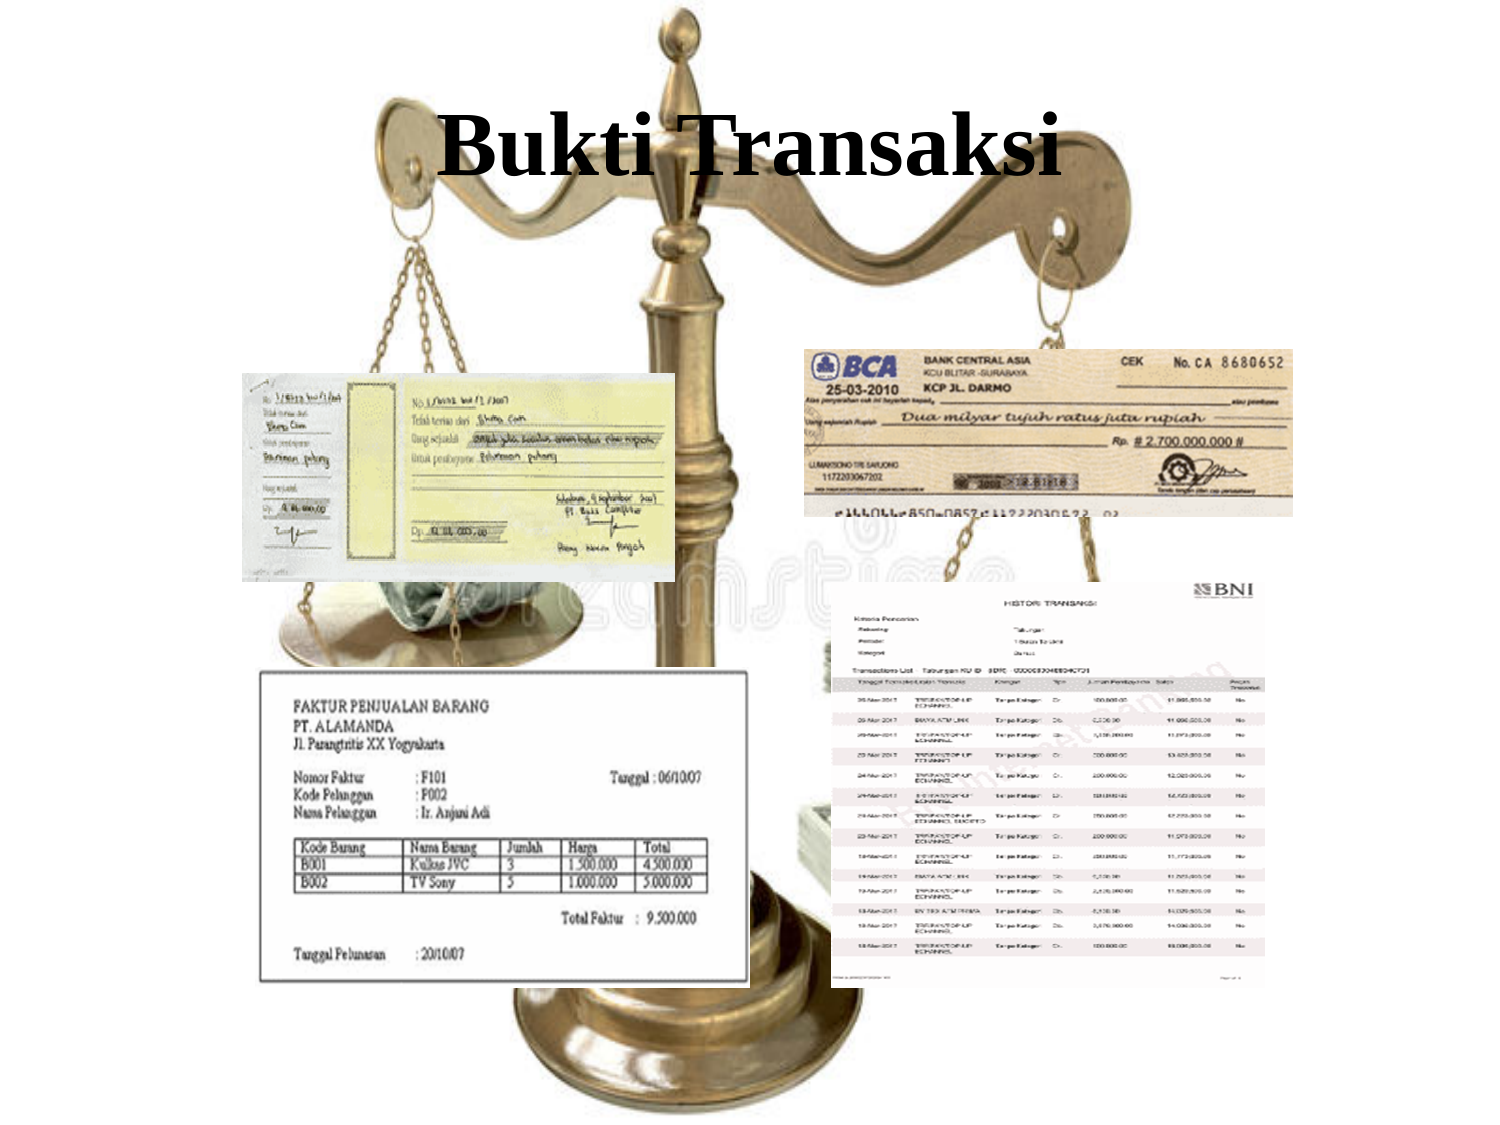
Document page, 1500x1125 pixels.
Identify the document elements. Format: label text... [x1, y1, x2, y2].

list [241, 373, 675, 583]
picture [0, 0, 1500, 1125]
title Bukti Transaksi [75, 45, 1425, 233]
